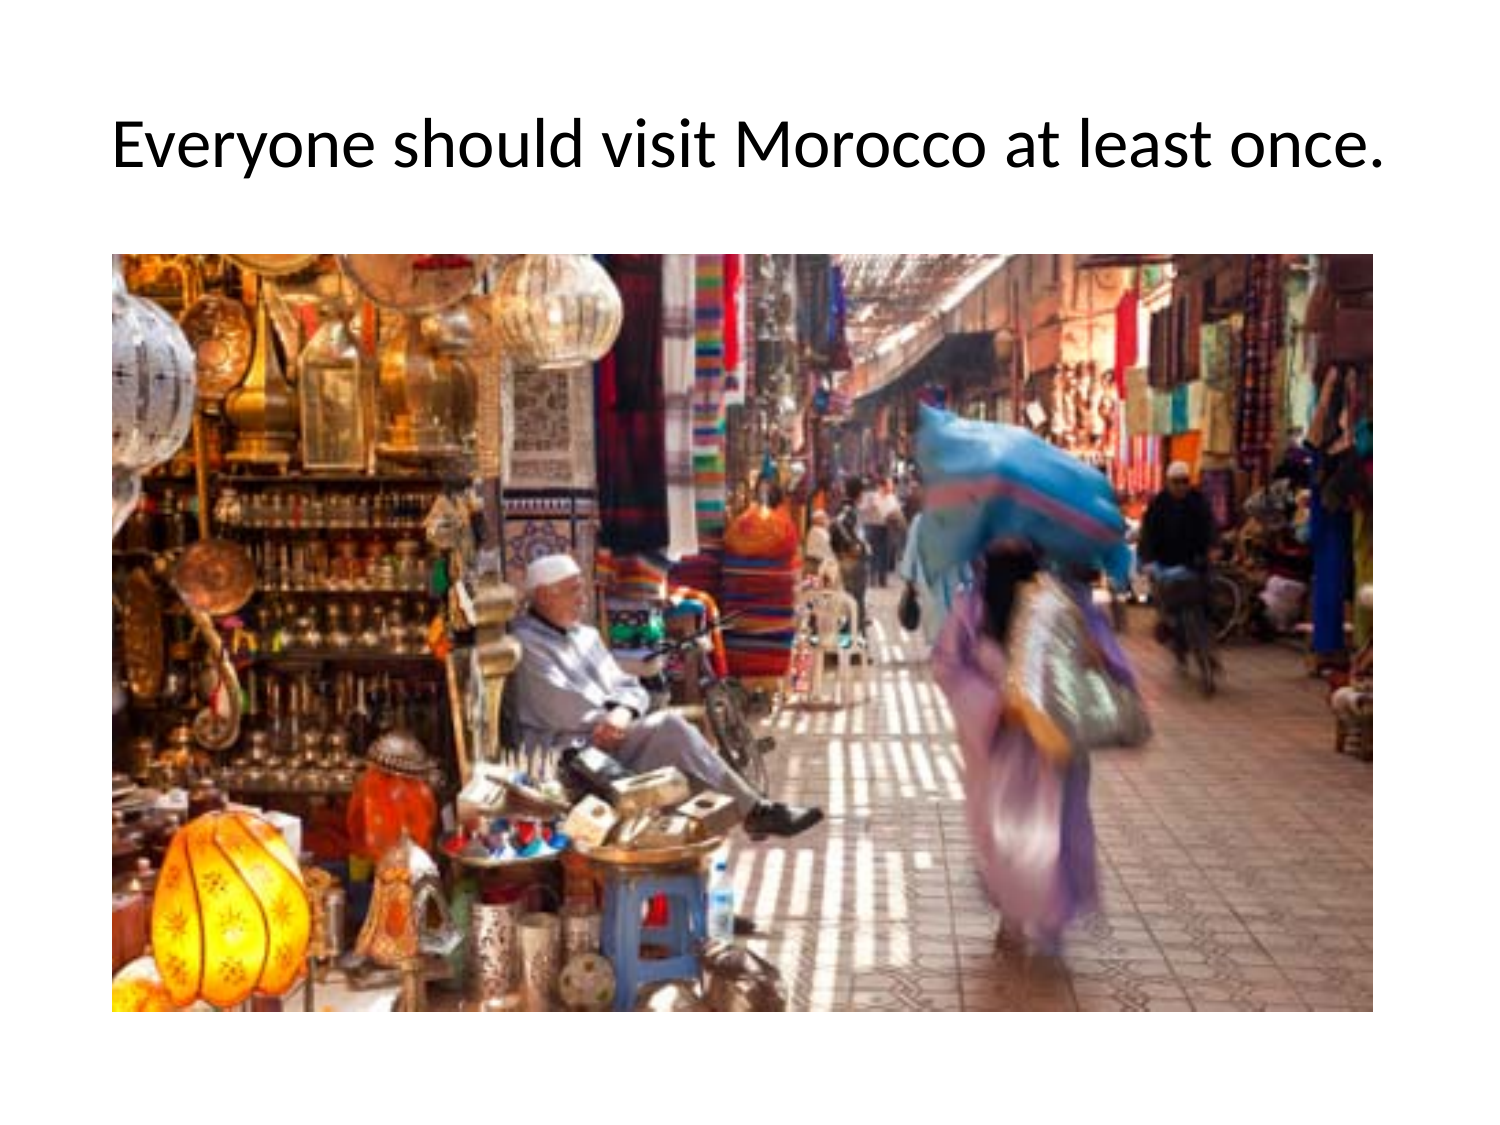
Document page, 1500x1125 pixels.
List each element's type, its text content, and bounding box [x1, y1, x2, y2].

title Everyone should visit Morocco at least once. [75, 45, 1425, 233]
picture [112, 254, 1374, 1012]
